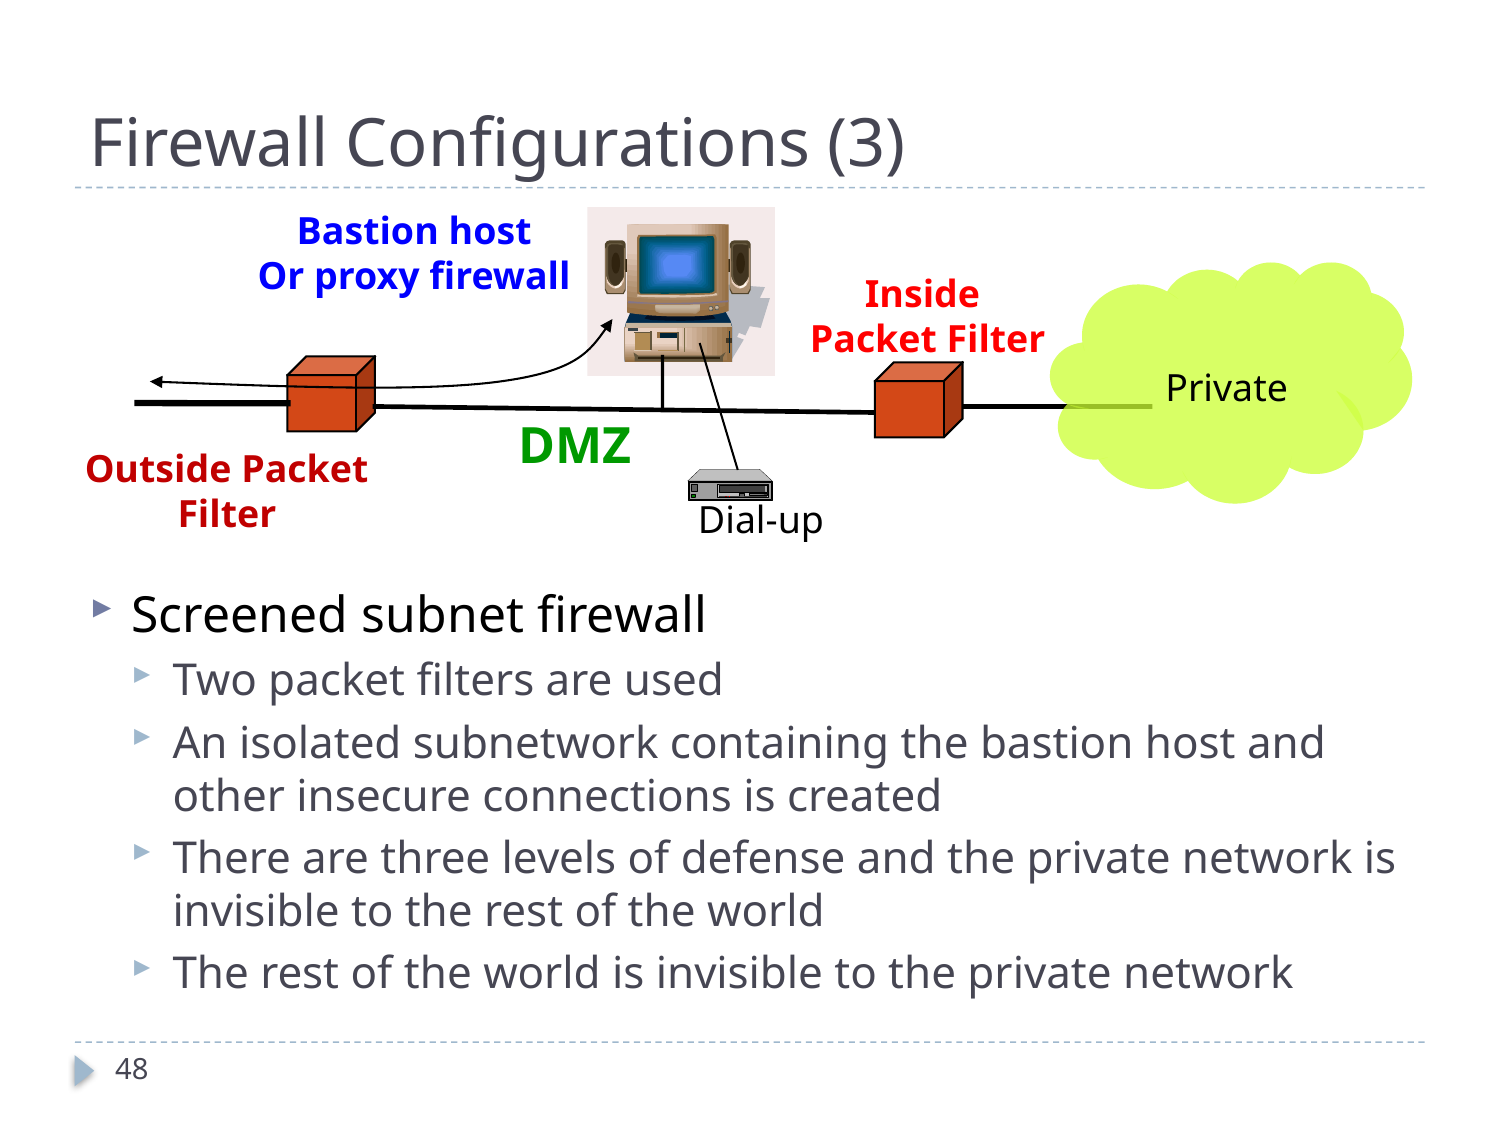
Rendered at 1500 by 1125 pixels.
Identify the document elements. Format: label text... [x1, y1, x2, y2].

text_box [287, 387, 375, 432]
picture [587, 206, 776, 377]
text_box DMZ [503, 406, 647, 482]
text_box Inside Packet Filter [794, 262, 1049, 368]
text_box Dial-up [683, 488, 839, 549]
text_box Bastion host Or proxy firewall [243, 199, 586, 305]
slide_number 48 [100, 1042, 426, 1103]
picture [687, 468, 773, 502]
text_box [1049, 262, 1413, 504]
text_box [149, 323, 581, 389]
title Firewall Configurations (3) [75, 24, 1425, 188]
text_box [874, 368, 963, 438]
list Screened subnet firewall Two packet filters are used An isolated subnetwork containing the bastion host and other insecure connections is created There are three levels of defense and the private network is invisible to the rest of the world The rest of the world is invisible to the private network [75, 575, 1425, 1010]
text_box Outside Packet Filter [70, 437, 384, 543]
